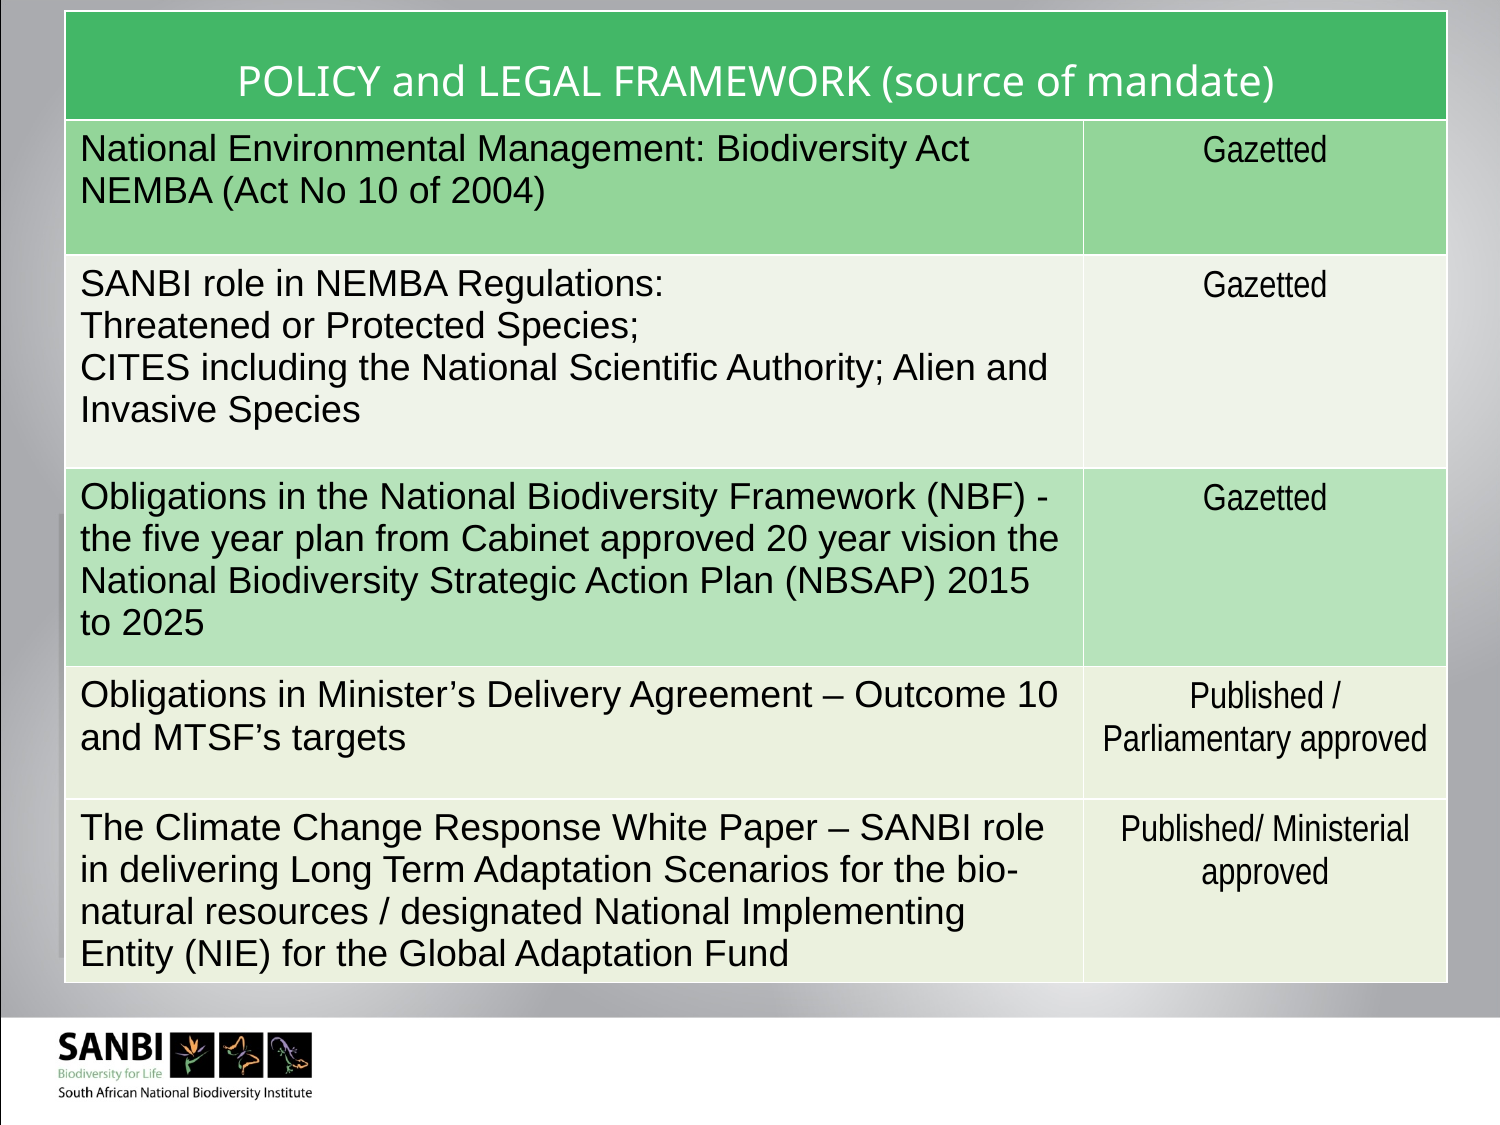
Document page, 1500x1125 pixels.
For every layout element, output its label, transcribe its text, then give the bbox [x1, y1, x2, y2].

table_cell Published/ Ministerial approved [1084, 800, 1446, 982]
picture [0, 0, 1500, 1125]
table_header POLICY and LEGAL FRAMEWORK (source of mandate) [66, 12, 1446, 119]
table_cell Obligations in Minister’s Delivery Agreement – Outcome 10 and MTSF’s targets [66, 667, 1083, 798]
table_cell Gazetted [1084, 256, 1446, 467]
table_cell Published / Parliamentary approved [1084, 667, 1446, 798]
table_cell Gazetted [1084, 469, 1446, 666]
table_cell SANBI role in NEMBA Regulations: Threatened or Protected Species; CITES including the National Scientific Authority; Alien and Invasive Species [66, 256, 1083, 467]
table_cell Obligations in the National Biodiversity Framework (NBF) -the five year plan from Cabinet approved 20 year vision the National Biodiversity Strategic Action Plan (NBSAP) 2015 to 2025 [66, 469, 1083, 666]
table_cell The Climate Change Response White Paper – SANBI role in delivering Long Term Adaptation Scenarios for the bio-natural resources / designated National Implementing Entity (NIE) for the Global Adaptation Fund [66, 800, 1083, 982]
table_cell National Environmental Management: Biodiversity Act NEMBA (Act No 10 of 2004) [66, 121, 1083, 254]
table_cell Gazetted [1084, 121, 1446, 254]
